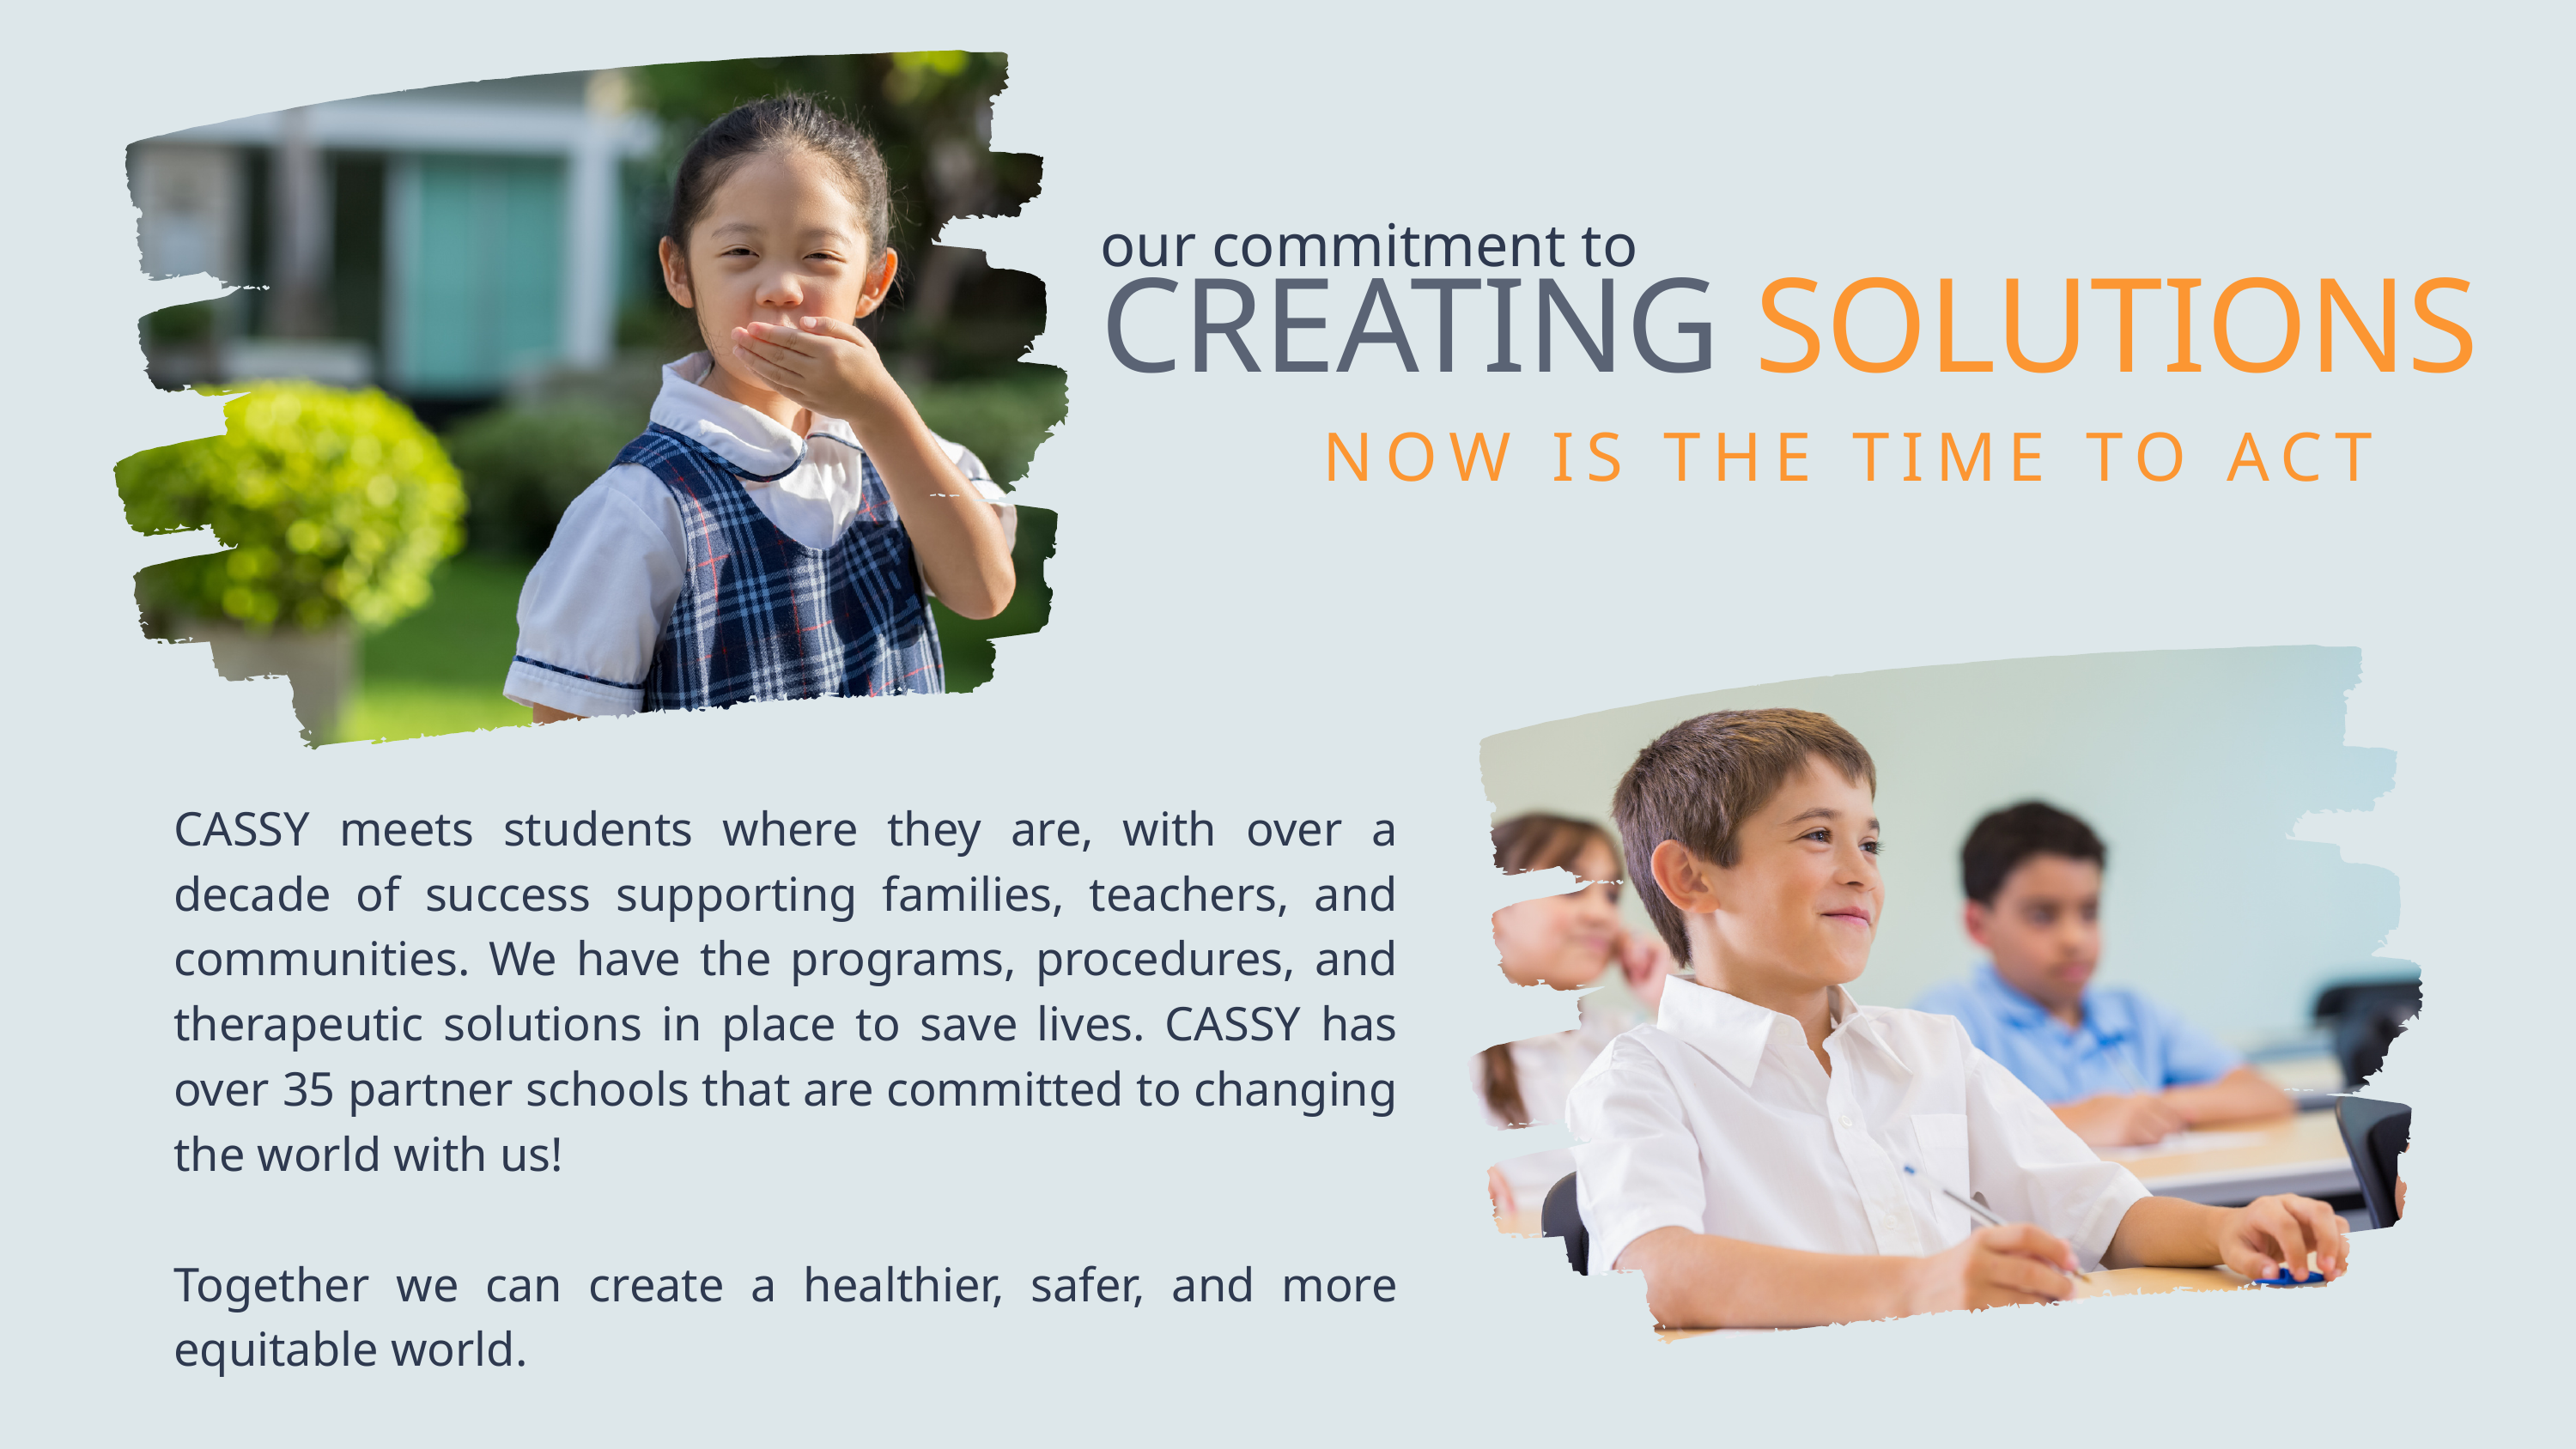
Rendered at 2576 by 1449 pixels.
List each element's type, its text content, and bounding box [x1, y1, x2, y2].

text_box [1466, 644, 2421, 1344]
text_box NOW IS THE TIME TO ACT [1308, 432, 2388, 494]
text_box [113, 50, 1069, 750]
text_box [1100, 218, 2576, 422]
text_box CASSY meets students where they are, with over a decade of success supporting families, teachers, and communities. We have the programs, procedures, and therapeutic solutions in place to save lives. CASSY has over 35 partner schools that are committed to changing the world with us! Together we can create a healthier, safer, and more equitable world. [173, 790, 1400, 1376]
